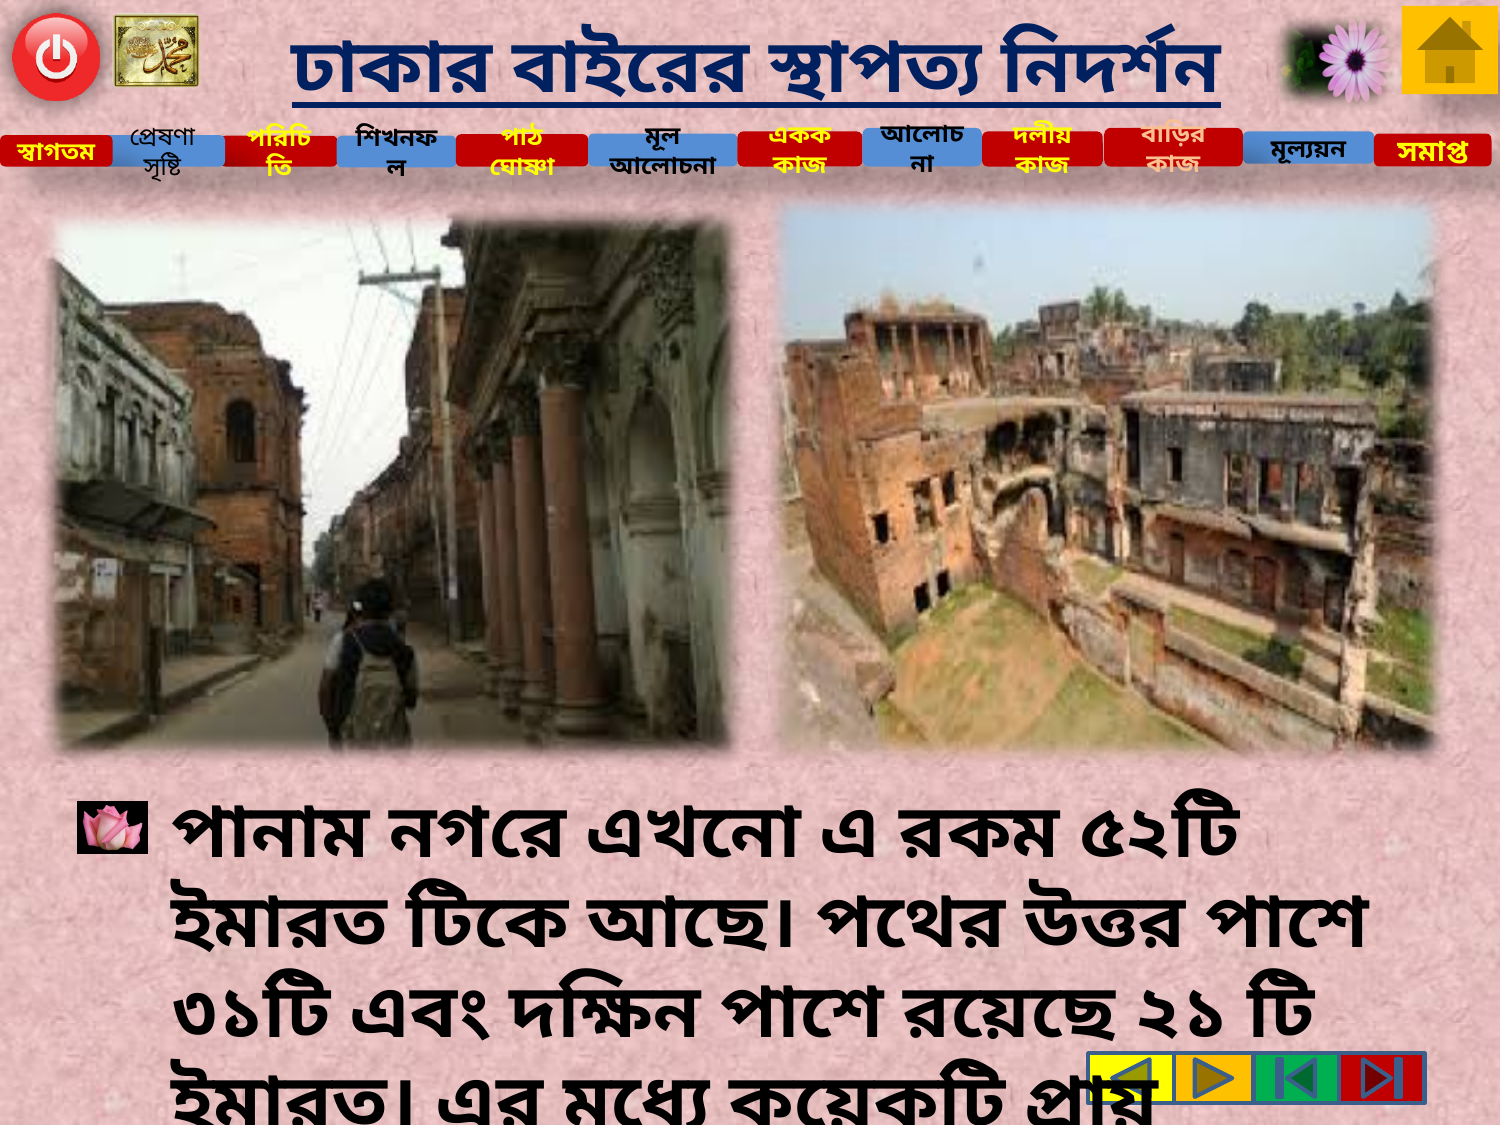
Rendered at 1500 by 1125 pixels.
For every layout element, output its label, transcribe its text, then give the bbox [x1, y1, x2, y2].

picture [0, 0, 1500, 1125]
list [37, 203, 748, 767]
picture [77, 801, 130, 854]
text_box পানাম নগরে এখনো এ রকম ৫২টি ইমারত টিকে আছে। পথের উত্তর পাশে ৩১টি এবং দক্ষিন পাশে রয়েছে ২১ টি ইমারত। এর মধ্যে কয়েকটি প্রায় ধ্বংসপ্রাপ্ত । [62, 774, 1450, 1125]
title ঢাকার বাইরের স্থাপত্য নিদর্শন [187, 36, 1325, 180]
